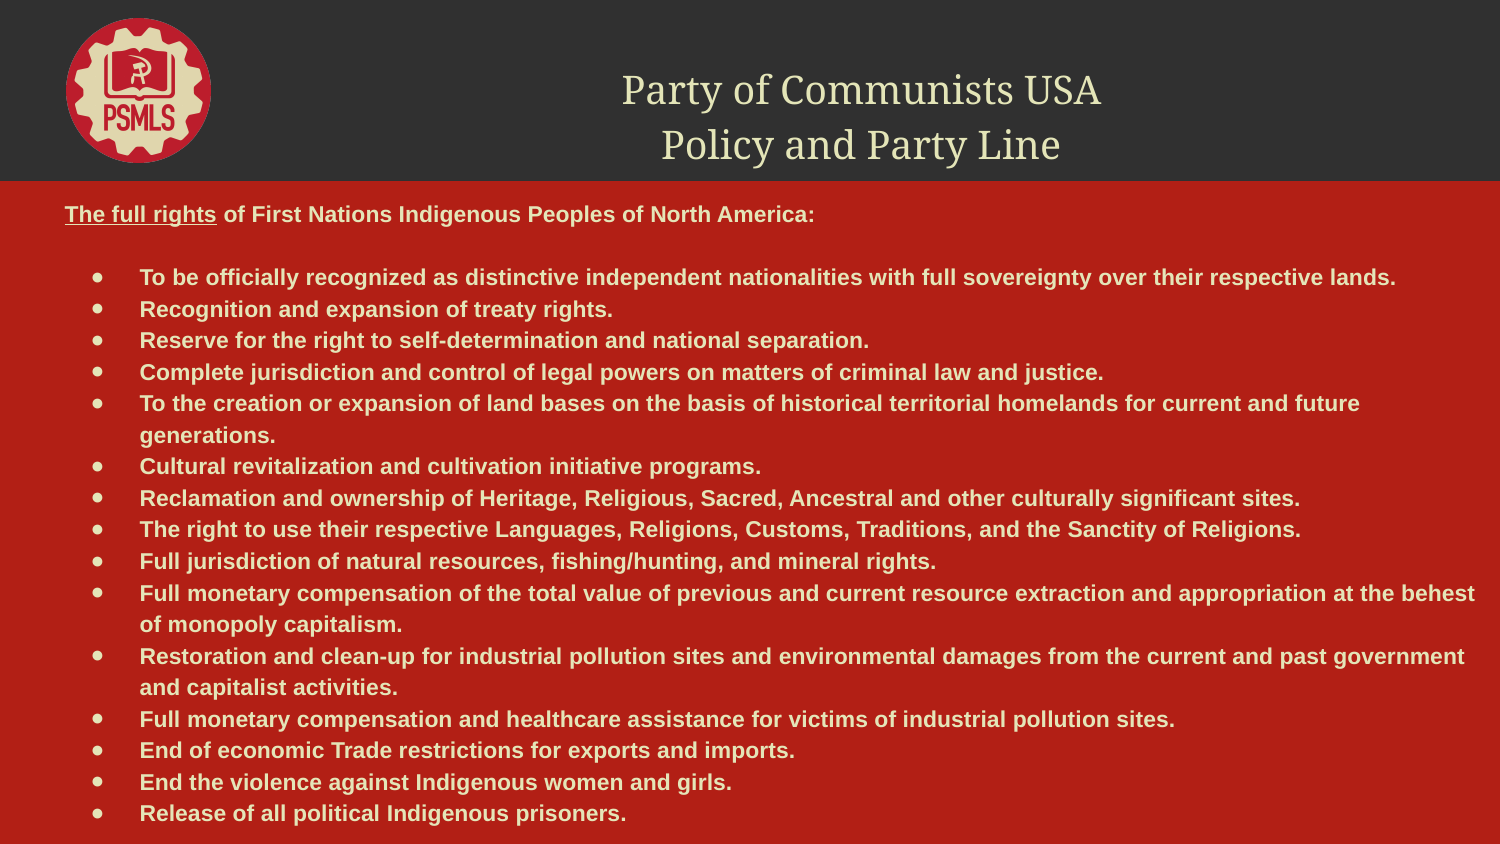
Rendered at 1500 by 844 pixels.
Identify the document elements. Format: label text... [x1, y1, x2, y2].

title Party of Communists USA Policy and Party Line [272, 43, 1462, 138]
text_box The full rights of First Nations Indigenous Peoples of North America: To be officially recognized as distinctive independent nationalities with full sovereignty over their respective lands. Recognition and expansion of treaty rights. Reserve for the right to self-determination and national separation. Complete jurisdiction and control of legal powers on matters of criminal law and justice. To the creation or expansion of land bases on the basis of historical territorial homelands for current and future generations. Cultural revitalization and cultivation initiative programs. Reclamation and ownership of Heritage, Religious, Sacred, Ancestral and other culturally significant sites. The right to use their respective Languages, Religions, Customs, Traditions, and the Sanctity of Religions. Full jurisdiction of natural resources, fishing/hunting, and mineral rights. Full monetary compensation of the total value of previous and current resource extraction and appropriation at the behest of monopoly capitalism. Restoration and clean-up for industrial pollution sites and environmental damages from the current and past government and capitalist activities. Full monetary compensation and healthcare assistance for victims of industrial pollution sites. End of economic Trade restrictions for exports and imports. End the violence against Indigenous women and girls. Release of all political Indigenous prisoners. [49, 180, 1500, 844]
picture [66, 18, 211, 163]
text_box [0, 0, 1500, 181]
